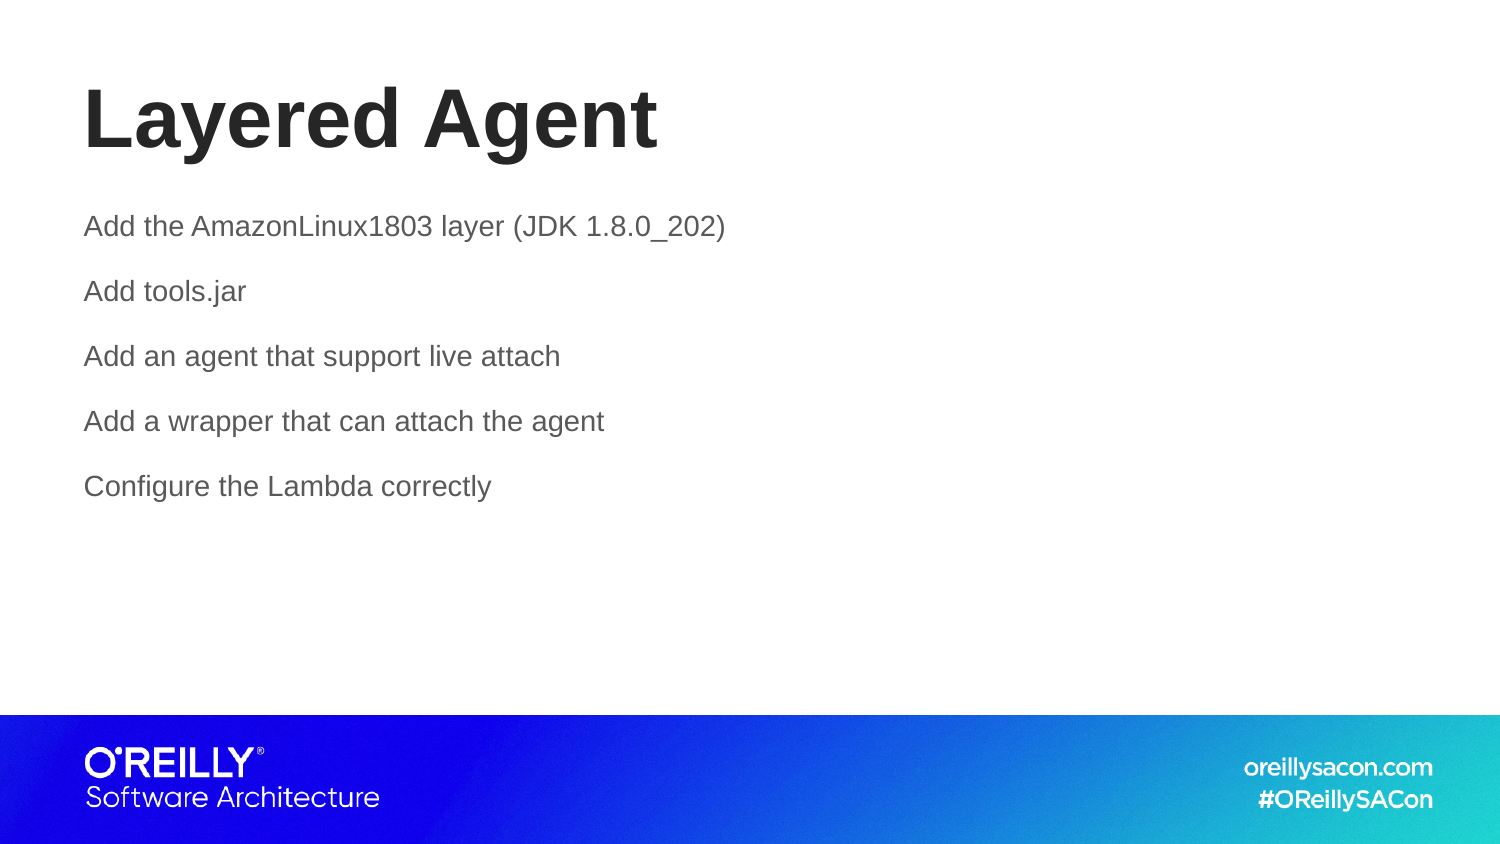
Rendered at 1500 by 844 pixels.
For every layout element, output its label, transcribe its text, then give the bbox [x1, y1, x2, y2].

list Add the AmazonLinux1803 layer (JDK 1.8.0_202) Add tools.jar Add an agent that support live attach Add a wrapper that can attach the agent Configure the Lambda correctly [83, 182, 1429, 687]
title Layered Agent [83, 68, 1429, 172]
picture [0, 0, 1500, 844]
